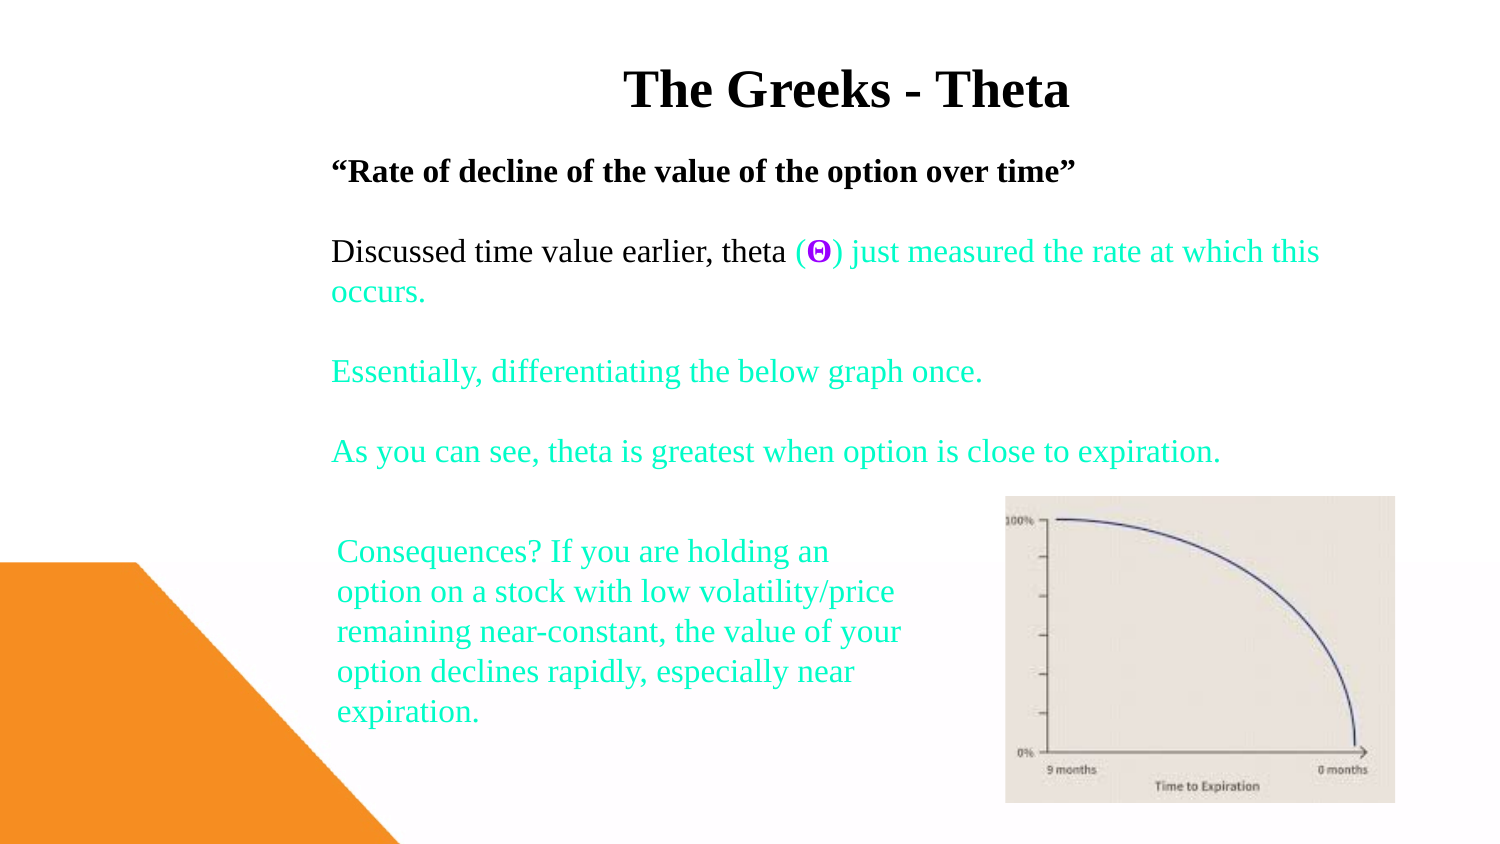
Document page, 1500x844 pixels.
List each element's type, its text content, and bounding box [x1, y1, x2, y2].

text_box Consequences? If you are holding an option on a stock with low volatility/price remaining near-constant, the value of your option declines rapidly, especially near expiration. [321, 514, 930, 744]
text_box The Greeks - Theta [608, 38, 1149, 134]
text_box “Rate of decline of the value of the option over time” Discussed time value earlier, theta (Θ) just measured the rate at which this occurs. Essentially, differentiating the below graph once. As you can see, theta is greatest when option is close to expiration. [316, 134, 1383, 484]
picture [0, 495, 1500, 844]
